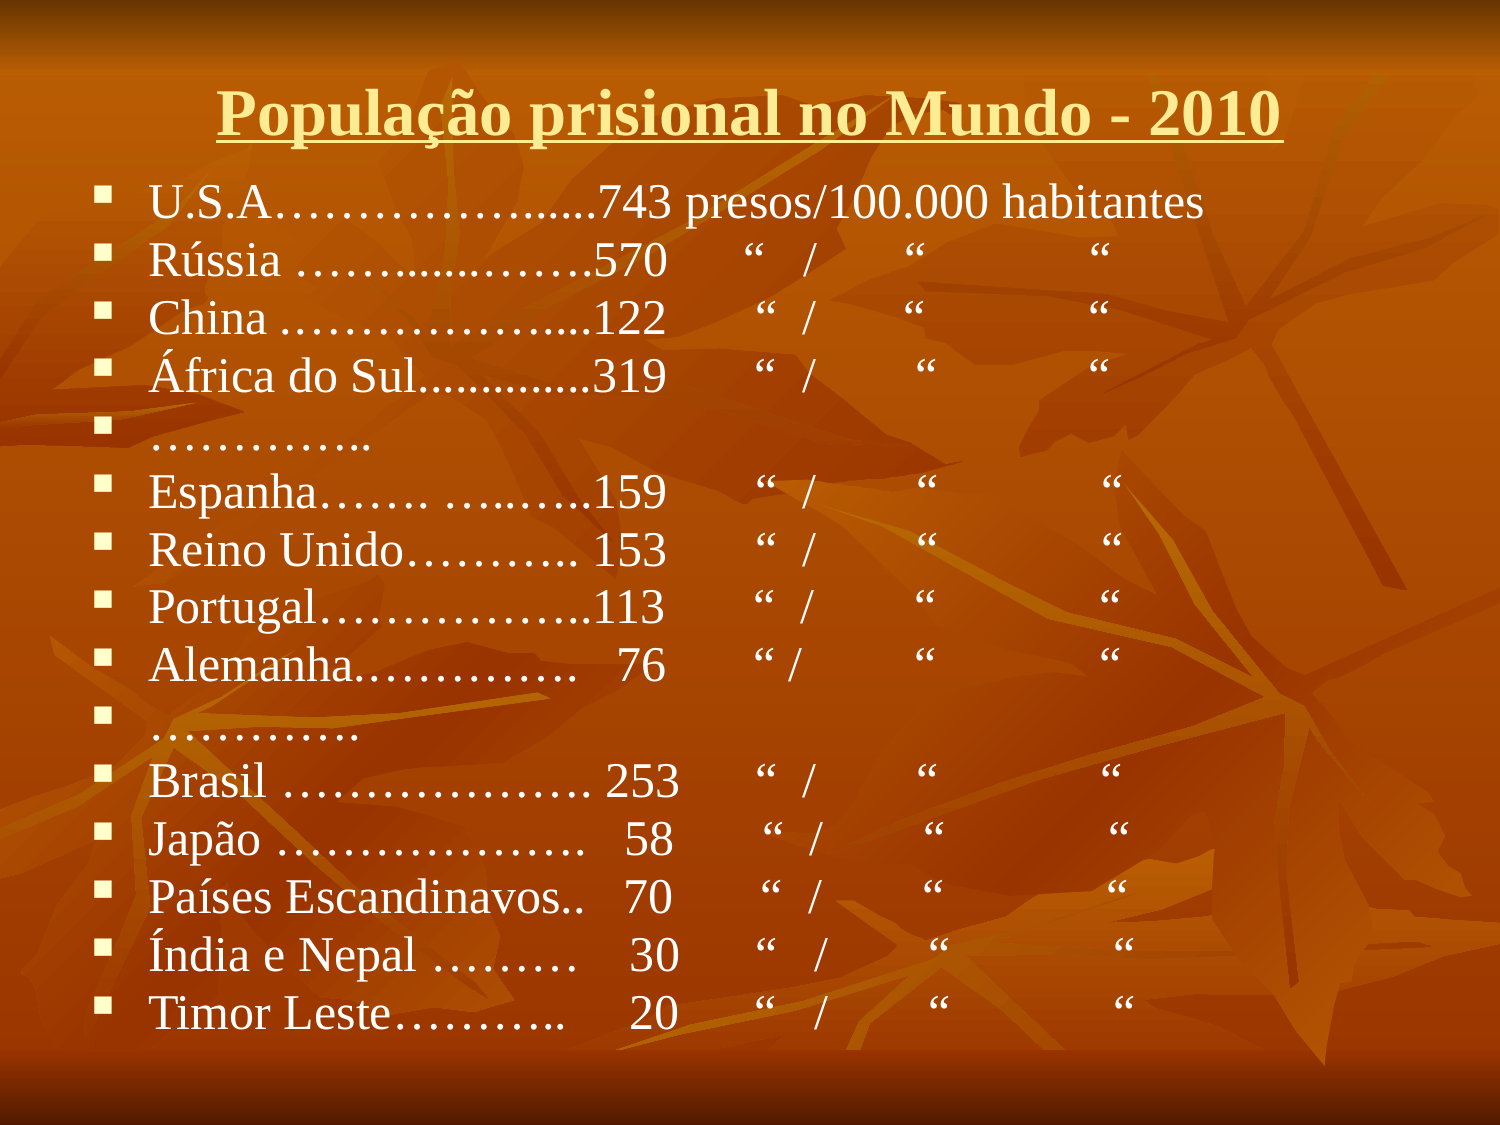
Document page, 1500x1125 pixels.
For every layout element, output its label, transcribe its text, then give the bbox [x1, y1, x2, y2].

list U.S.A……………......743 presos/100.000 habitantes Rússia …….......…….570 “ / “ “ China .……………....122 “ / “ “ África do Sul..............319 “ / “ “ ………….. Espanha……. …..…..159 “ / “ “ Reino Unido……….. 153 “ / “ “ Portugal……………..113 “ / “ “ Alemanha.…………. 76 “ / “ “ …………. Brasil ………………. 253 “ / “ “ Japão ………………. 58 “ / “ “ Países Escandinavos.. 70 “ / “ “ Índia e Nepal ……… 30 “ / “ “ Timor Leste……….. 20 “ / “ “ [76, 172, 1428, 1125]
title População prisional no Mundo - 2010 [74, 45, 1426, 173]
